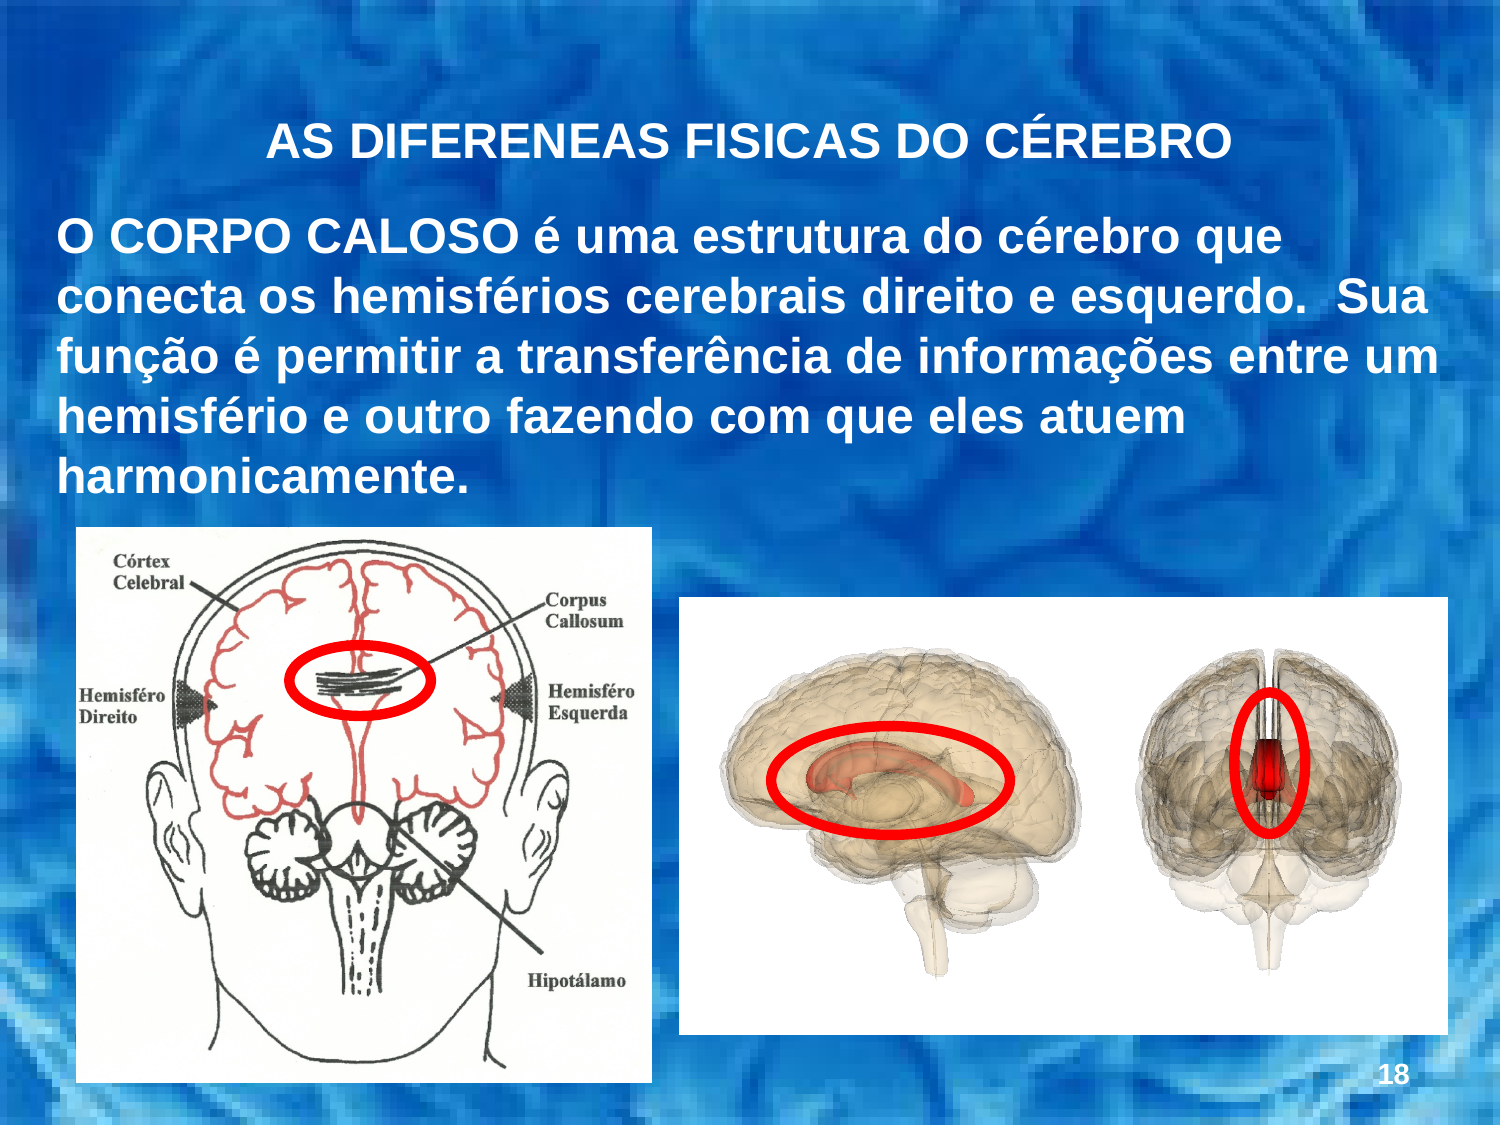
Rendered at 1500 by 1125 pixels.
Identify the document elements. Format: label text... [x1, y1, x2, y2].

picture [0, 0, 1500, 1125]
list O CORPO CALOSO é uma estrutura do cérebro que conecta os hemisférios cerebrais direito e esquerdo. Sua função é permitir a transferência de informações entre um hemisfério e outro fazendo com que eles atuem harmonicamente. [41, 196, 1459, 939]
title AS DIFERENEAS FISICAS DO CÉREBRO [75, 45, 1425, 196]
slide_number 18 [1074, 1044, 1425, 1103]
